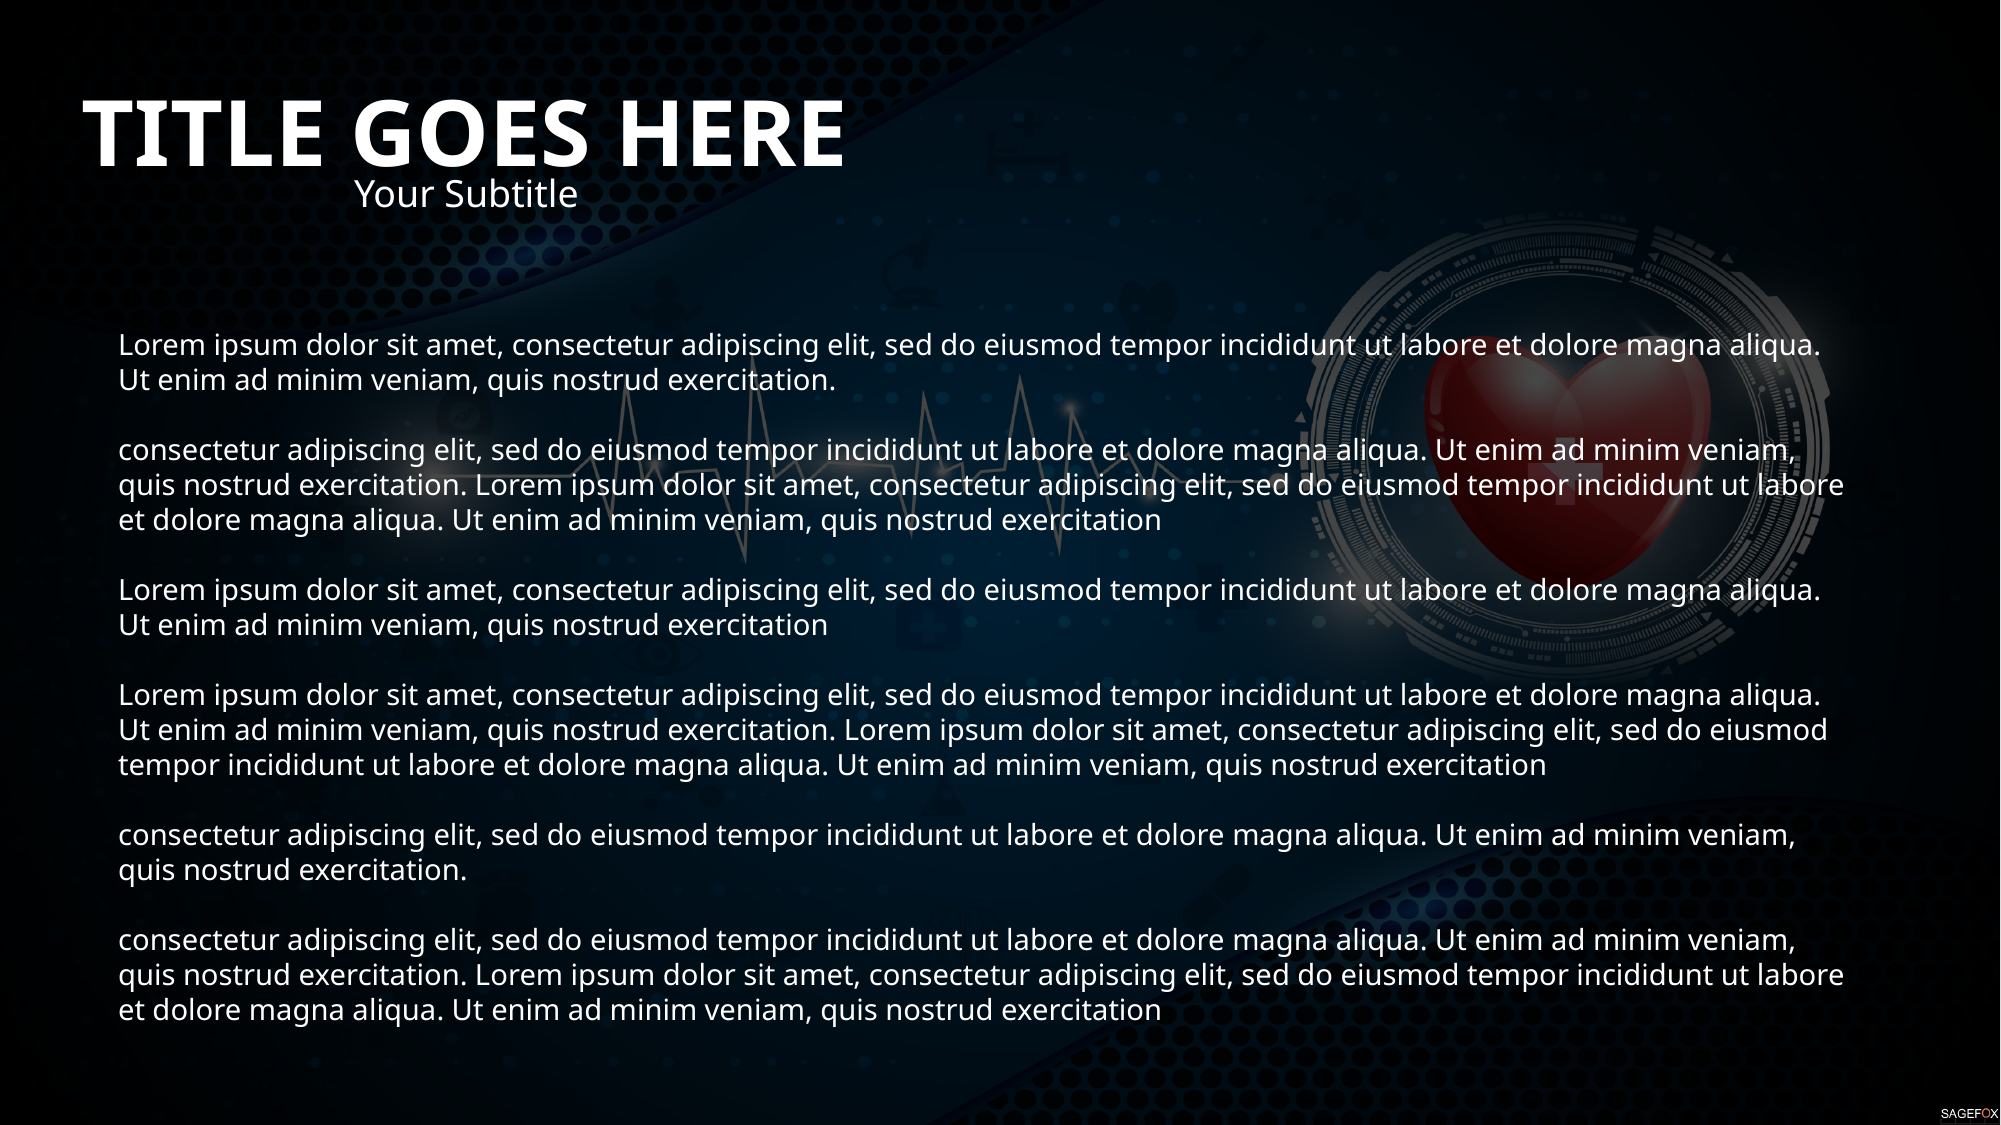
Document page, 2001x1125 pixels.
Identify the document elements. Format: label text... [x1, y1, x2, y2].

text_box Lorem ipsum dolor sit amet, consectetur adipiscing elit, sed do eiusmod tempor incididunt ut labore et dolore magna aliqua. Ut enim ad minim veniam, quis nostrud exercitation. consectetur adipiscing elit, sed do eiusmod tempor incididunt ut labore et dolore magna aliqua. Ut enim ad minim veniam, quis nostrud exercitation. Lorem ipsum dolor sit amet, consectetur adipiscing elit, sed do eiusmod tempor incididunt ut labore et dolore magna aliqua. Ut enim ad minim veniam, quis nostrud exercitation Lorem ipsum dolor sit amet, consectetur adipiscing elit, sed do eiusmod tempor incididunt ut labore et dolore magna aliqua. Ut enim ad minim veniam, quis nostrud exercitation Lorem ipsum dolor sit amet, consectetur adipiscing elit, sed do eiusmod tempor incididunt ut labore et dolore magna aliqua. Ut enim ad minim veniam, quis nostrud exercitation. Lorem ipsum dolor sit amet, consectetur adipiscing elit, sed do eiusmod tempor incididunt ut labore et dolore magna aliqua. Ut enim ad minim veniam, quis nostrud exercitation consectetur adipiscing elit, sed do eiusmod tempor incididunt ut labore et dolore magna aliqua. Ut enim ad minim veniam, quis nostrud exercitation. consectetur adipiscing elit, sed do eiusmod tempor incididunt ut labore et dolore magna aliqua. Ut enim ad minim veniam, quis nostrud exercitation. Lorem ipsum dolor sit amet, consectetur adipiscing elit, sed do eiusmod tempor incididunt ut labore et dolore magna aliqua. Ut enim ad minim veniam, quis nostrud exercitation [103, 319, 1866, 1069]
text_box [13, 66, 918, 224]
picture [0, 0, 2001, 1125]
